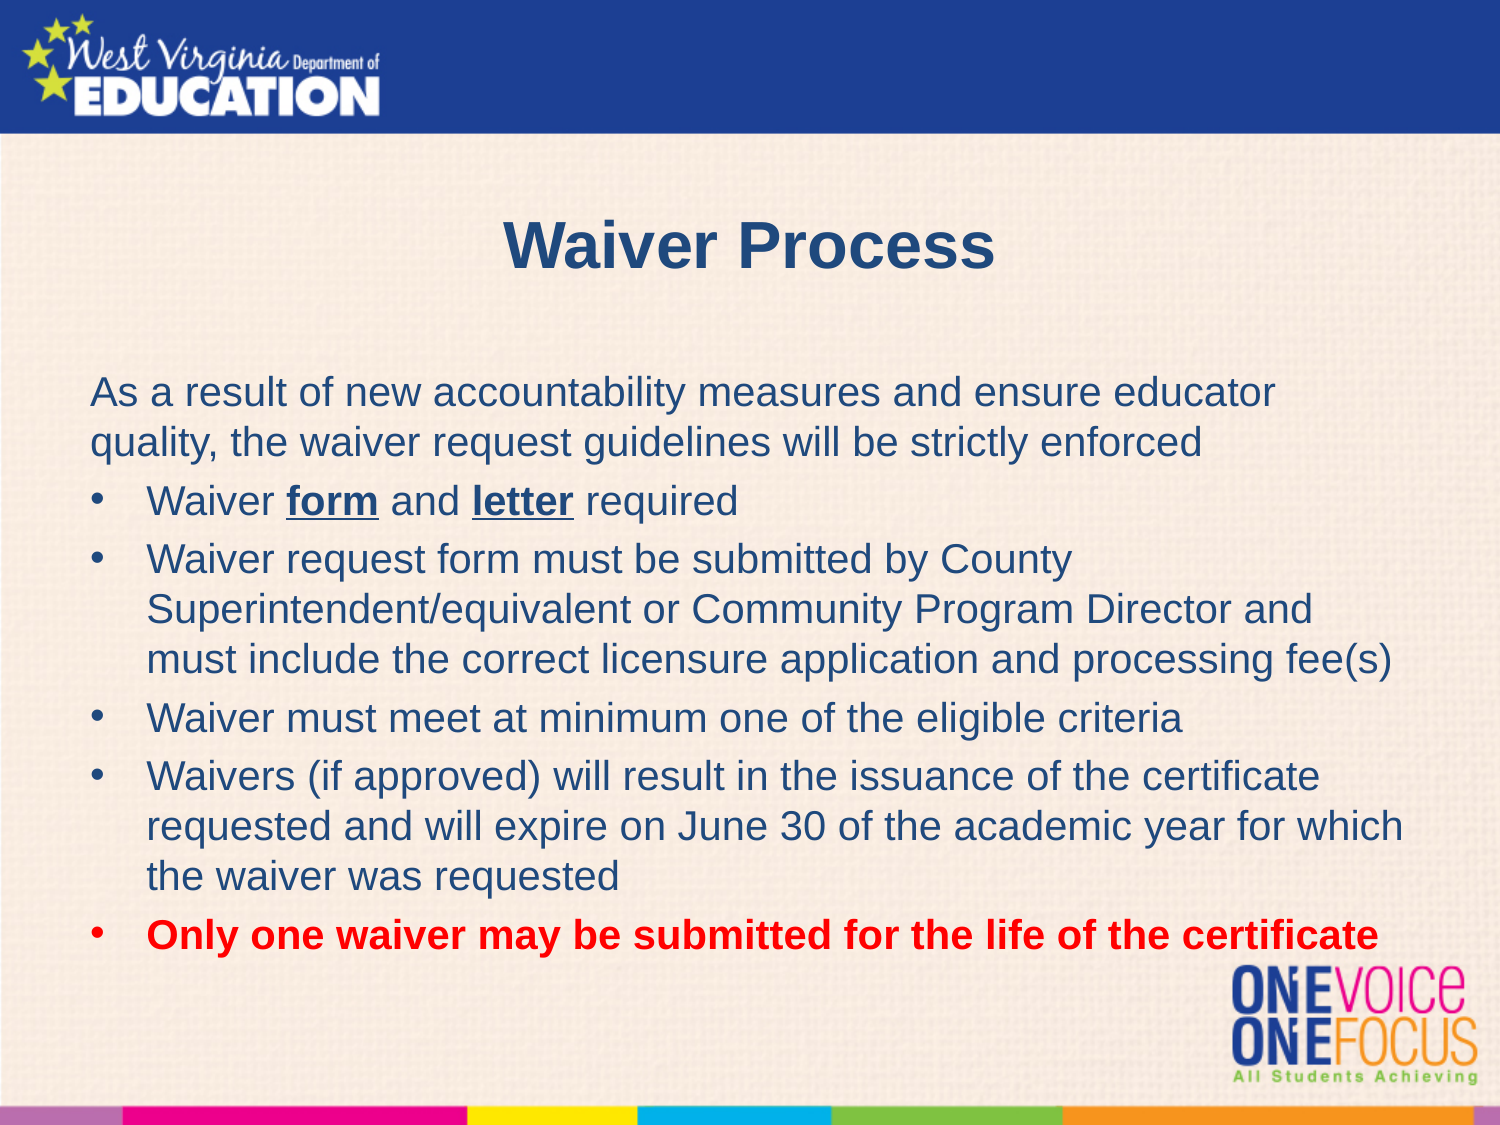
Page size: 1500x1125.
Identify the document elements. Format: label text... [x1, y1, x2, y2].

picture [0, 336, 1500, 1125]
picture [0, 0, 1500, 148]
title Waiver Process [0, 148, 1500, 336]
list As a result of new accountability measures and ensure educator quality, the waiver request guidelines will be strictly enforced Waiver form and letter required Waiver request form must be submitted by County Superintendent/equivalent or Community Program Director and must include the correct licensure application and processing fee(s) Waiver must meet at minimum one of the eligible criteria Waivers (if approved) will result in the issuance of the certificate requested and will expire on June 30 of the academic year for which the waiver was requested Only one waiver may be submitted for the life of the certificate [75, 357, 1425, 1100]
